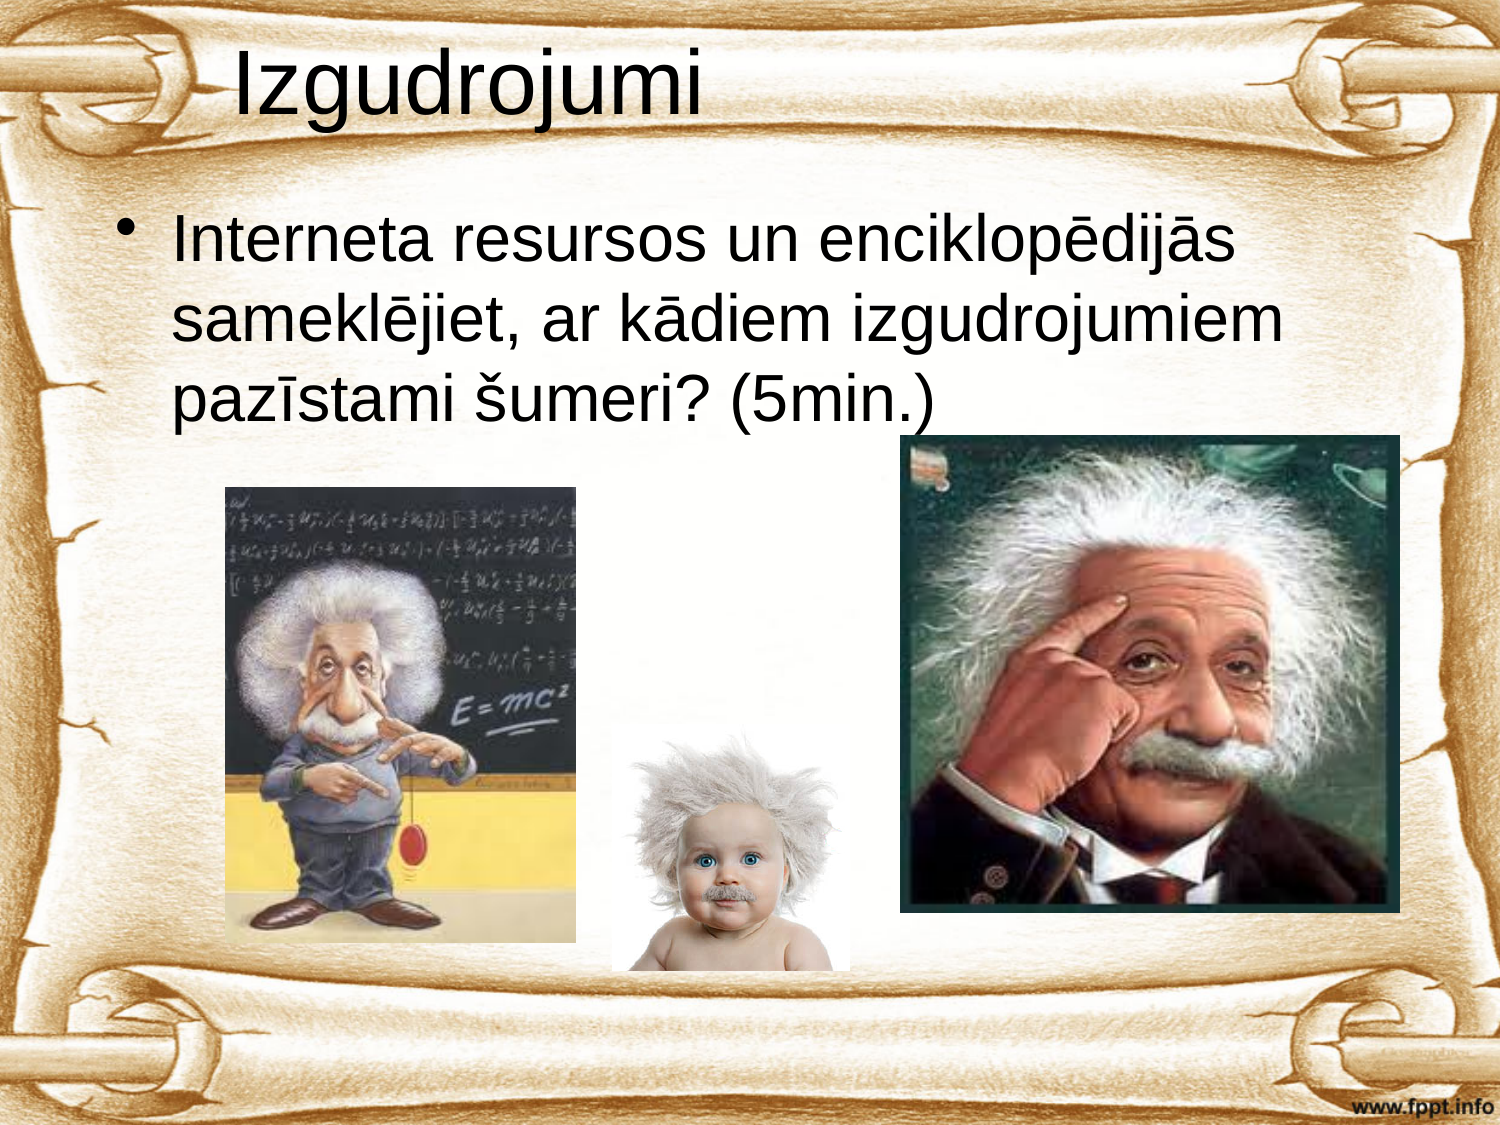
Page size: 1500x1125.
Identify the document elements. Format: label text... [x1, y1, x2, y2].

list Interneta resursos un enciklopēdijās sameklējiet, ar kādiem izgudrojumiem pazīstami šumeri? (5min.) [99, 187, 1463, 438]
title Izgudrojumi [137, 0, 801, 156]
picture [0, 0, 1500, 1125]
